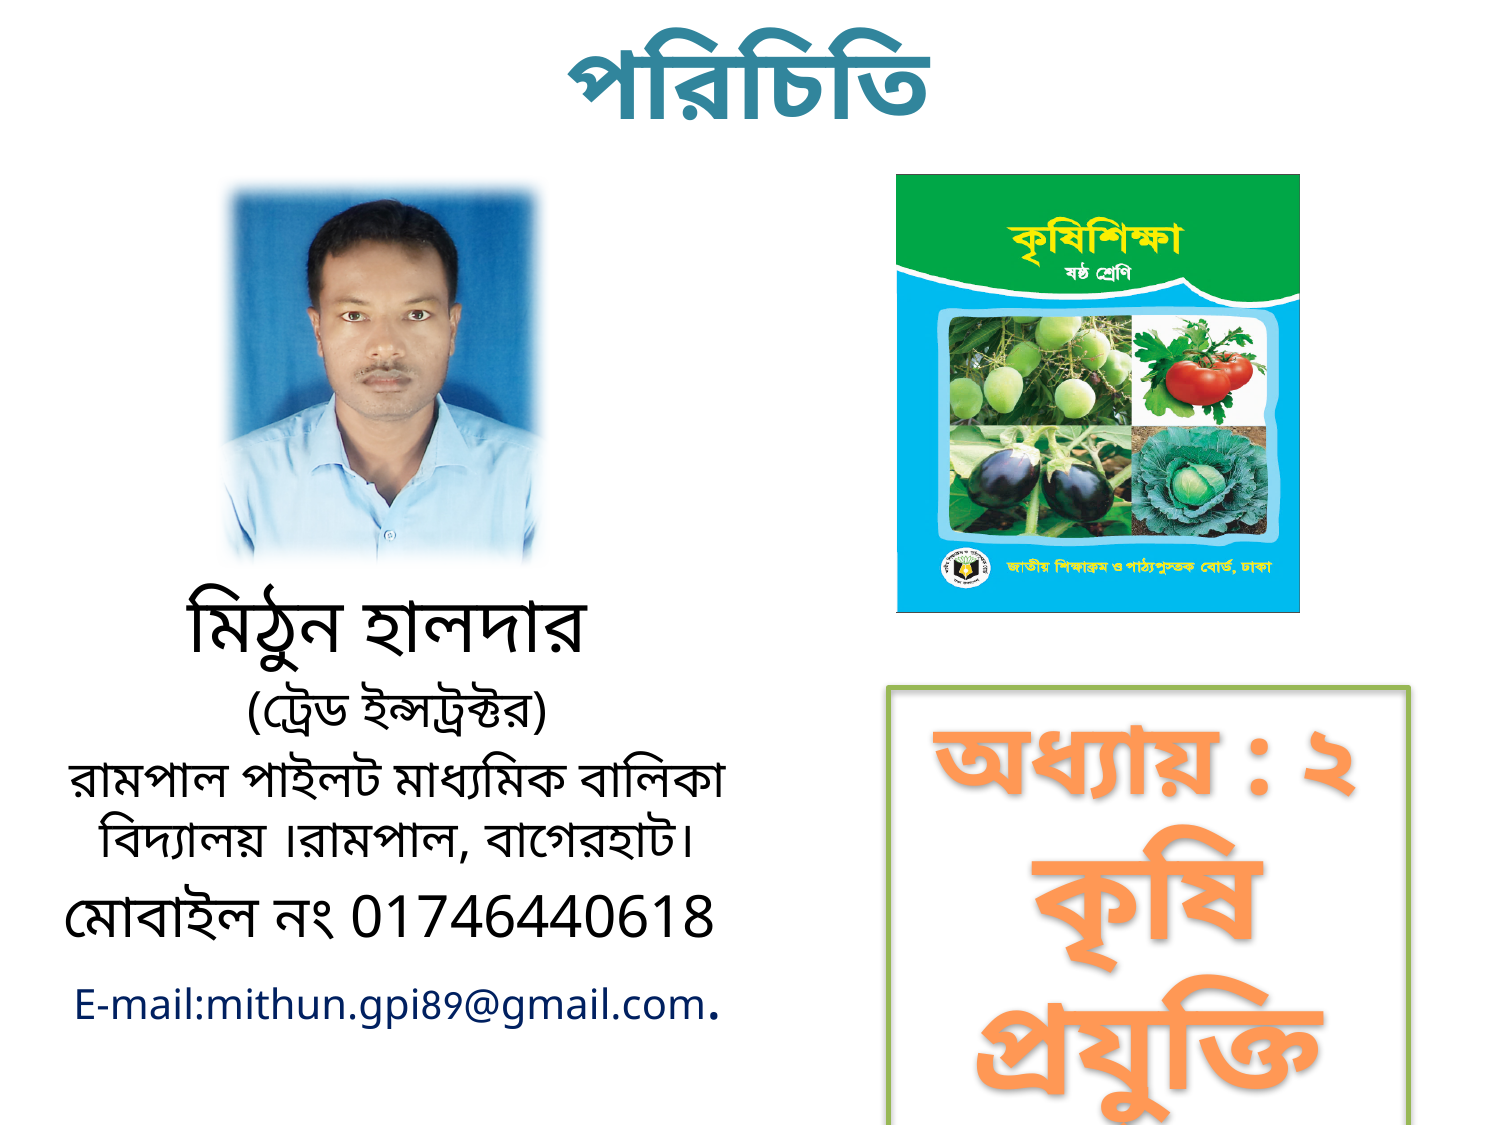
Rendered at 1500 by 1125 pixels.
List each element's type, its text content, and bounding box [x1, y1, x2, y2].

picture [1242, 563, 1271, 572]
picture [896, 173, 1301, 613]
text_box মিঠুন হালদার (ট্রেড ইন্সট্রক্টর) রামপাল পাইলট মাধ্যমিক বালিকা বিদ্যালয় ।রামপাল, বাগেরহাট। মোবাইল নং 01746440618 E-mail:mithun.gpi89@gmail.com. [22, 570, 773, 1125]
picture [1205, 560, 1231, 571]
text_box অধ্যায় : ২ কৃষি প্রযুক্তি পাঠ : 7 [887, 687, 1409, 1125]
picture [1127, 560, 1154, 571]
picture [942, 548, 990, 588]
text_box পরিচিতি [551, 12, 945, 147]
picture [1164, 563, 1193, 570]
picture [215, 173, 551, 570]
picture [1008, 560, 1048, 571]
picture [1056, 561, 1107, 572]
